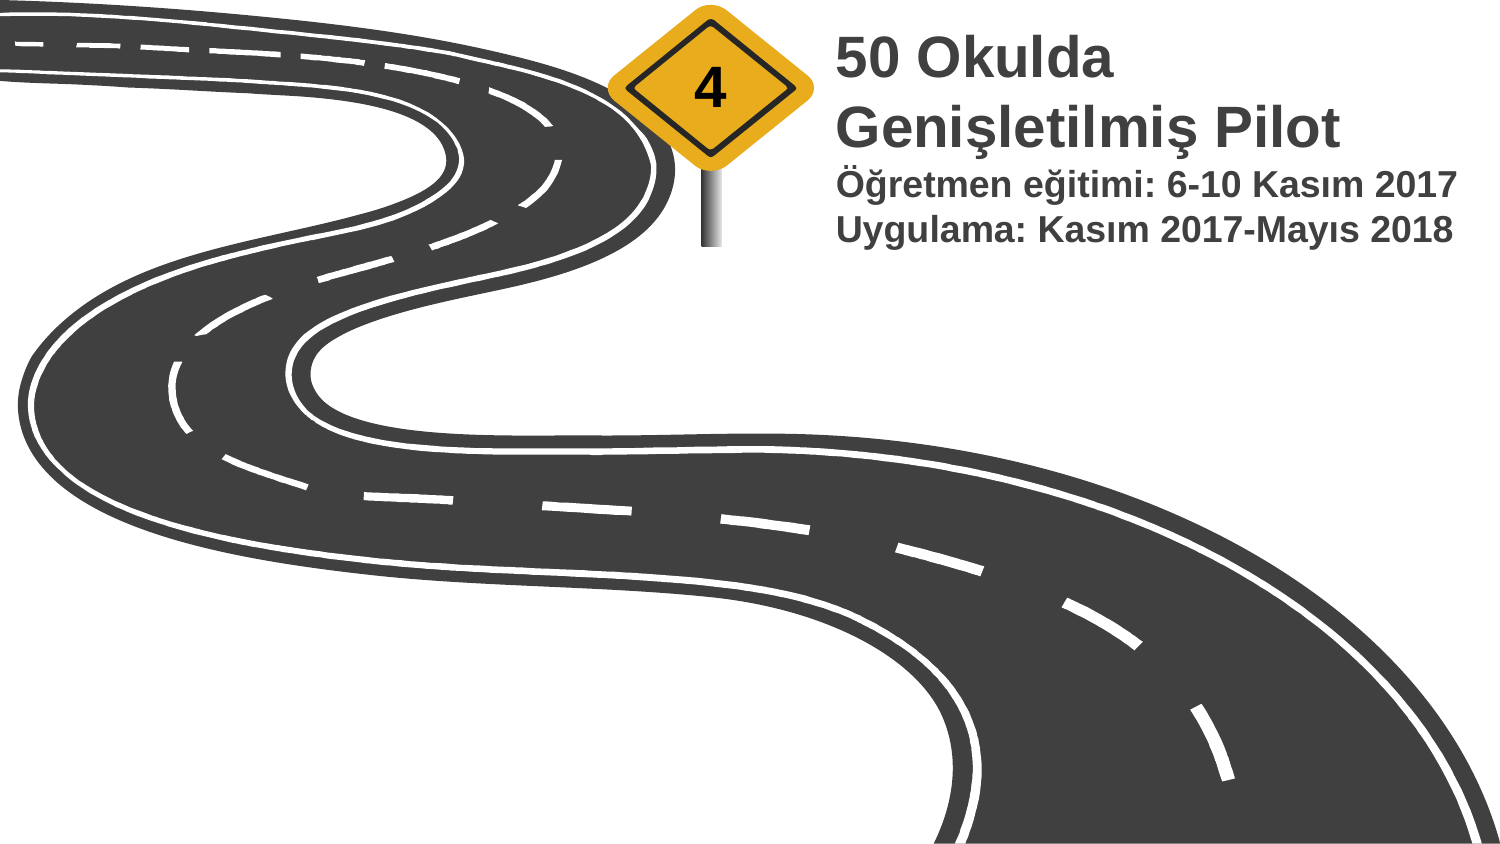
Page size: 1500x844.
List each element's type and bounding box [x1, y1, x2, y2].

text_box [604, 2, 817, 248]
text_box [0, 0, 1500, 844]
